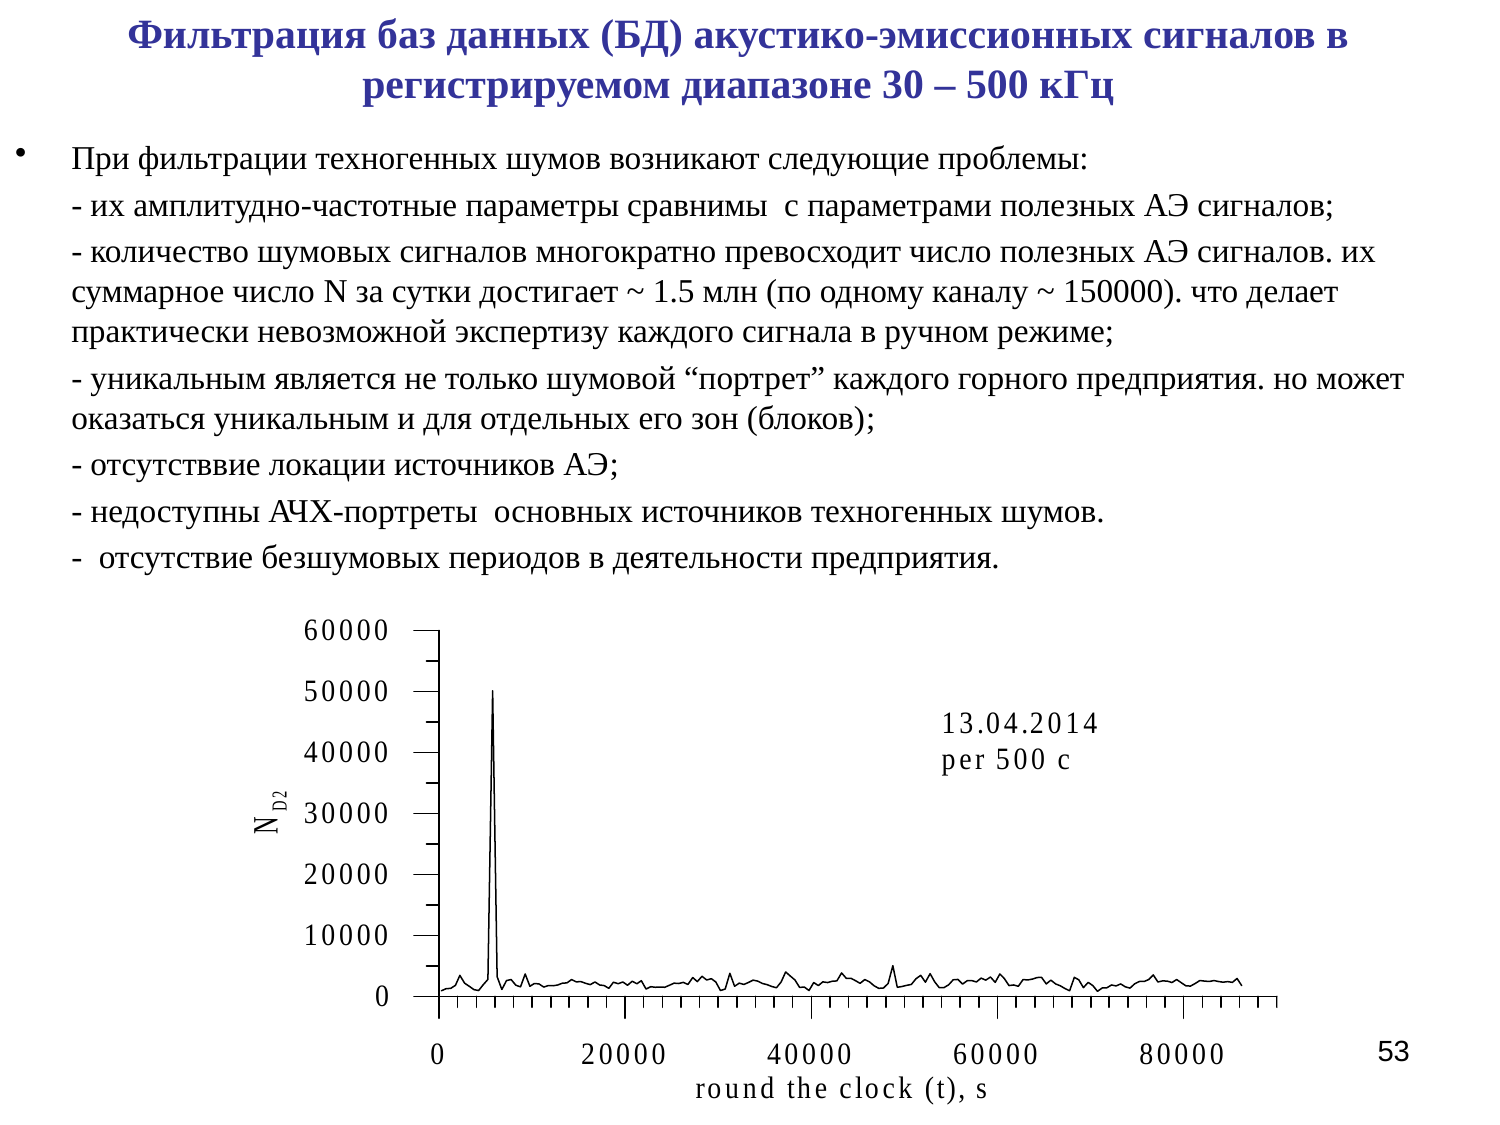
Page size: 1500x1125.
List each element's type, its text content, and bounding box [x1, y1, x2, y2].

title Фильтрация баз данных (БД) акустико-эмиссионных сигналов в регистрируемом диапазоне 30 – 500 кГц [29, 1, 1448, 114]
list При фильтрации техногенных шумов возникают следующие проблемы: - их амплитудно-частотные параметры сравнимы с параметрами полезных АЭ сигналов; - количество шумовых сигналов многократно превосходит число полезных АЭ сигналов. их суммарное число N за сутки достигает ~ 1.5 млн (по одному каналу ~ 150000). что делает практически невозможной экспертизу каждого сигнала в ручном режиме; - уникальным является не только шумовой “портрет” каждого горного предприятия. но может оказаться уникальным и для отдельных его зон (блоков); - отсутстввие локации источников АЭ; - недоступны АЧХ-портреты основных источников техногенных шумов. - отсутствие безшумовых периодов в деятельности предприятия. [0, 128, 1500, 915]
slide_number 53 [1283, 1024, 1426, 1103]
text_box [245, 612, 1278, 1106]
